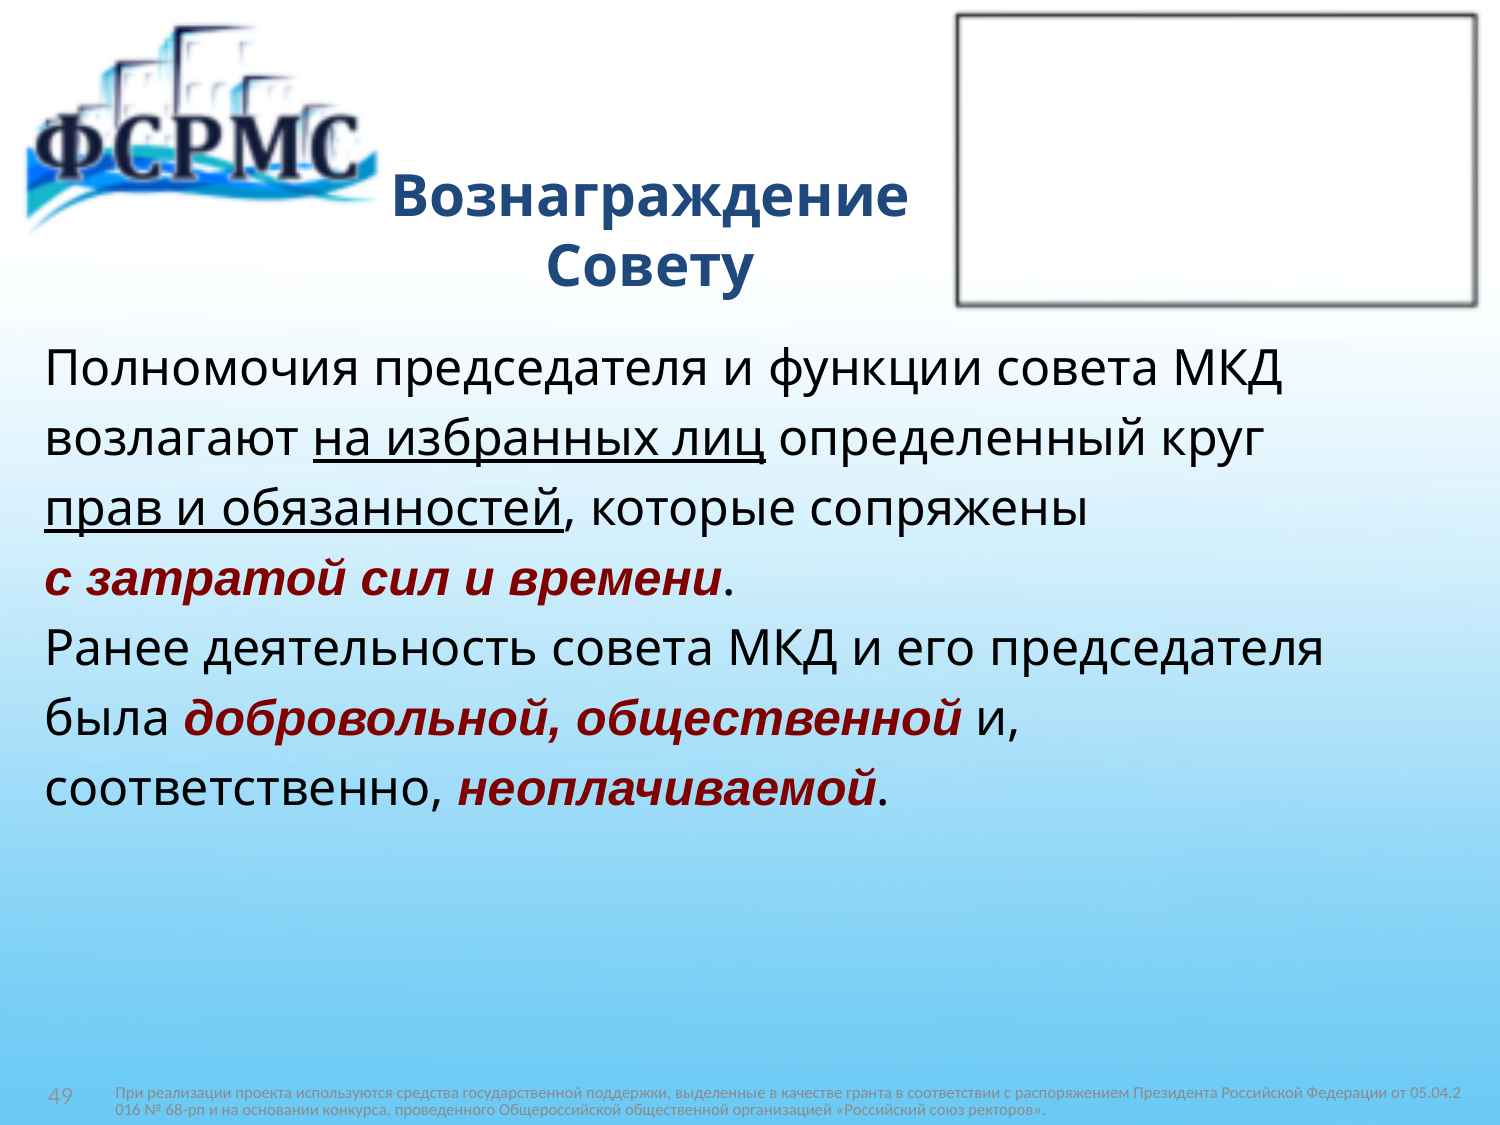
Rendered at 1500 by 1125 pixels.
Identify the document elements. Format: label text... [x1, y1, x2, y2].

footer При реализации проекта используются средства государственной поддержки, выделенные в качестве гранта в соответствии c распоряжением Президента Российской Федерации от 05.04.2016 № 68-рп и на основании конкурса, проведенного Общероссийской общественной организацией «Российский союз ректоров». [100, 1062, 1483, 1122]
title Вознаграждение Совету [328, 140, 973, 317]
list Полномочия председателя и функции совета МКД возлагают на избранных лиц определенный круг прав и обязанностей, которые сопряжены с затратой сил и времени. Ранее деятельность совета МКД и его председателя была добровольной, общественной и, соответственно, неоплачиваемой. [29, 328, 1483, 1047]
slide_number 49 [17, 1065, 89, 1125]
picture [0, 0, 1500, 1125]
